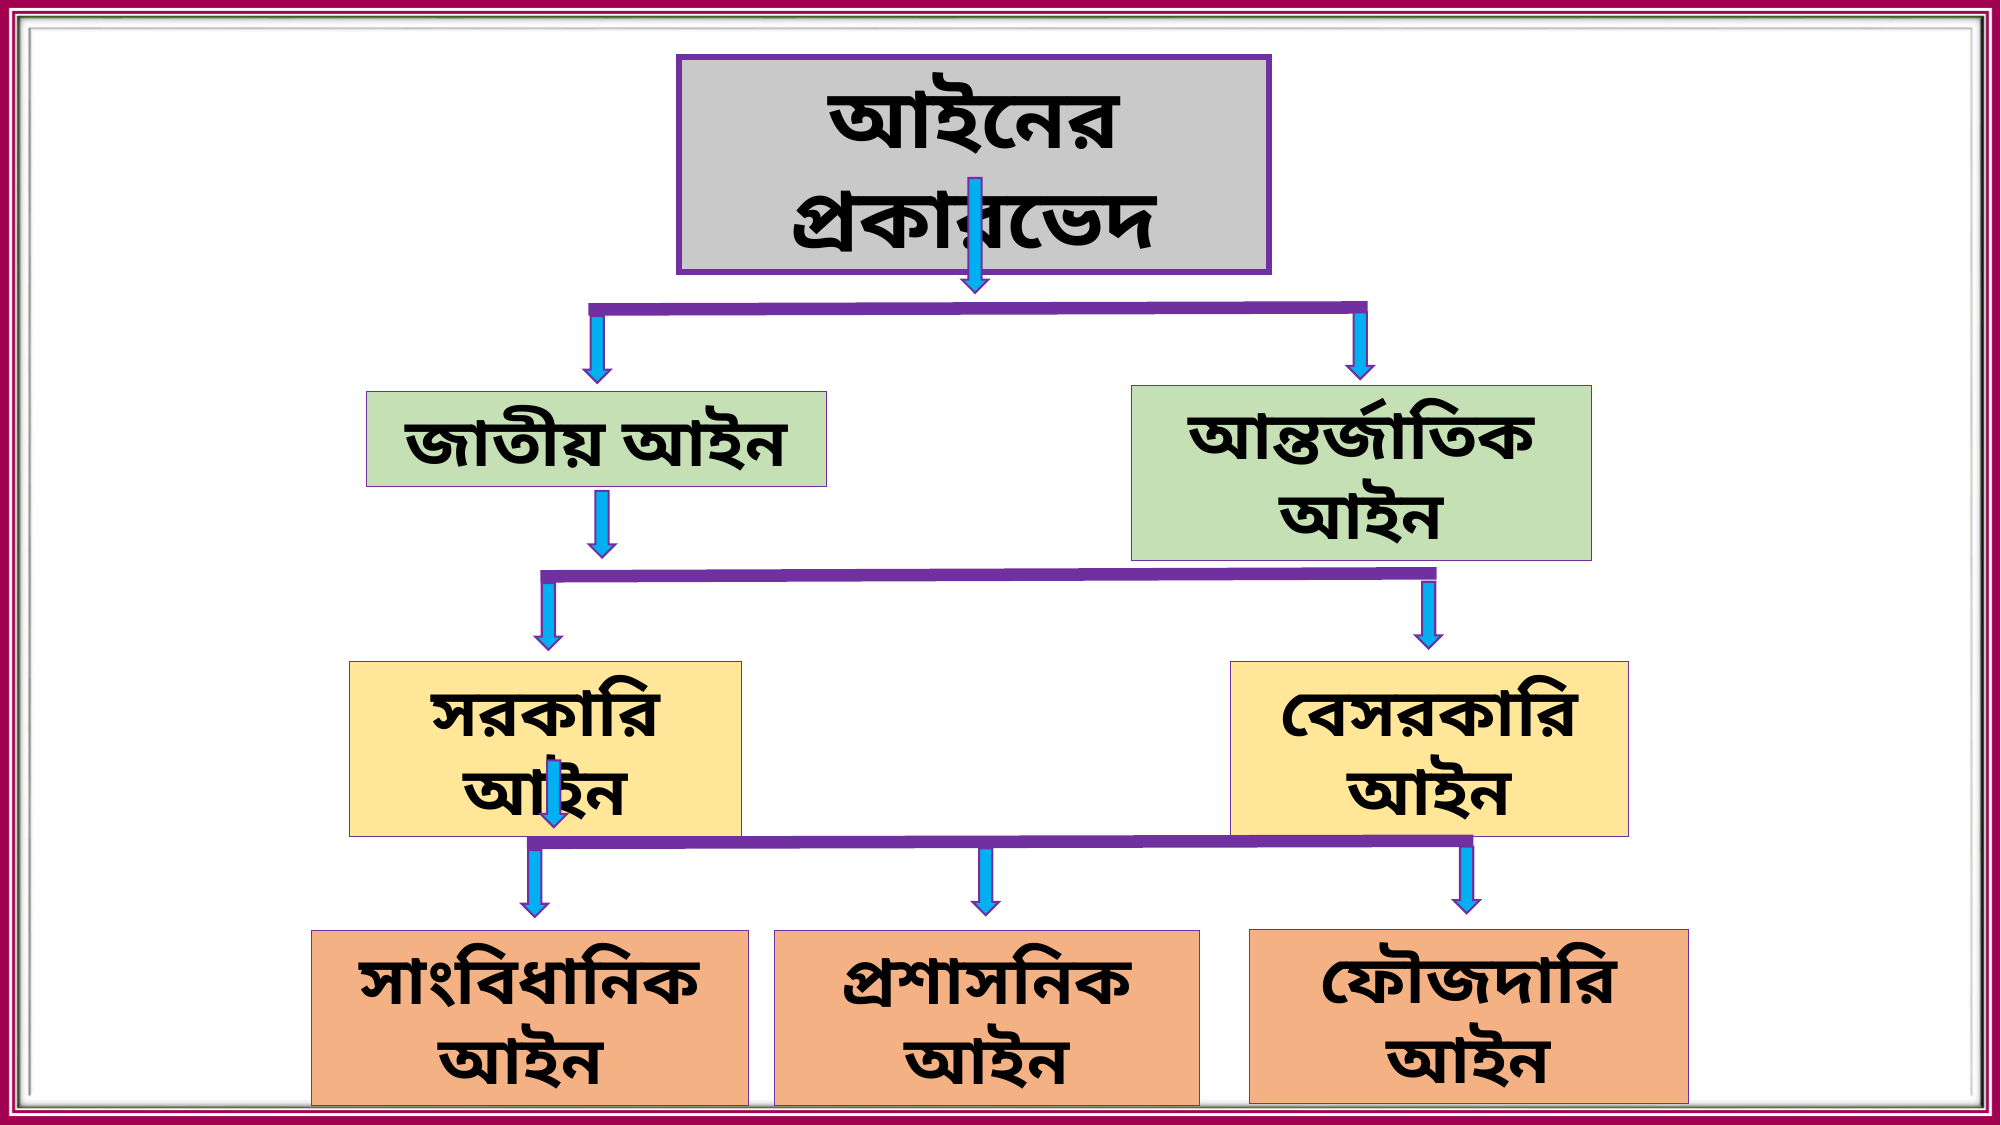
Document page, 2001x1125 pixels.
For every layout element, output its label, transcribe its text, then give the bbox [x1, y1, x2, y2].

text_box সরকারি আইন [349, 661, 742, 837]
text_box ফৌজদারি আইন [1249, 929, 1689, 1104]
text_box [1450, 845, 1483, 915]
text_box প্রশাসনিক আইন [774, 930, 1200, 1106]
text_box [538, 759, 570, 829]
text_box [586, 489, 618, 560]
text_box [1413, 580, 1445, 651]
text_box [959, 176, 991, 295]
text_box [532, 582, 565, 652]
text_box আন্তর্জাতিক আইন [1131, 385, 1592, 561]
text_box বেসরকারি আইন [1230, 661, 1629, 837]
text_box সাংবিধানিক আইন [311, 930, 749, 1106]
text_box [970, 847, 1002, 917]
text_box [540, 573, 1437, 577]
text_box আইনের প্রকারভেদ [679, 57, 1270, 273]
text_box [1344, 311, 1376, 381]
text_box [581, 315, 613, 385]
text_box [519, 849, 551, 919]
picture [0, 0, 2001, 1125]
text_box জাতীয় আইন [366, 391, 827, 487]
